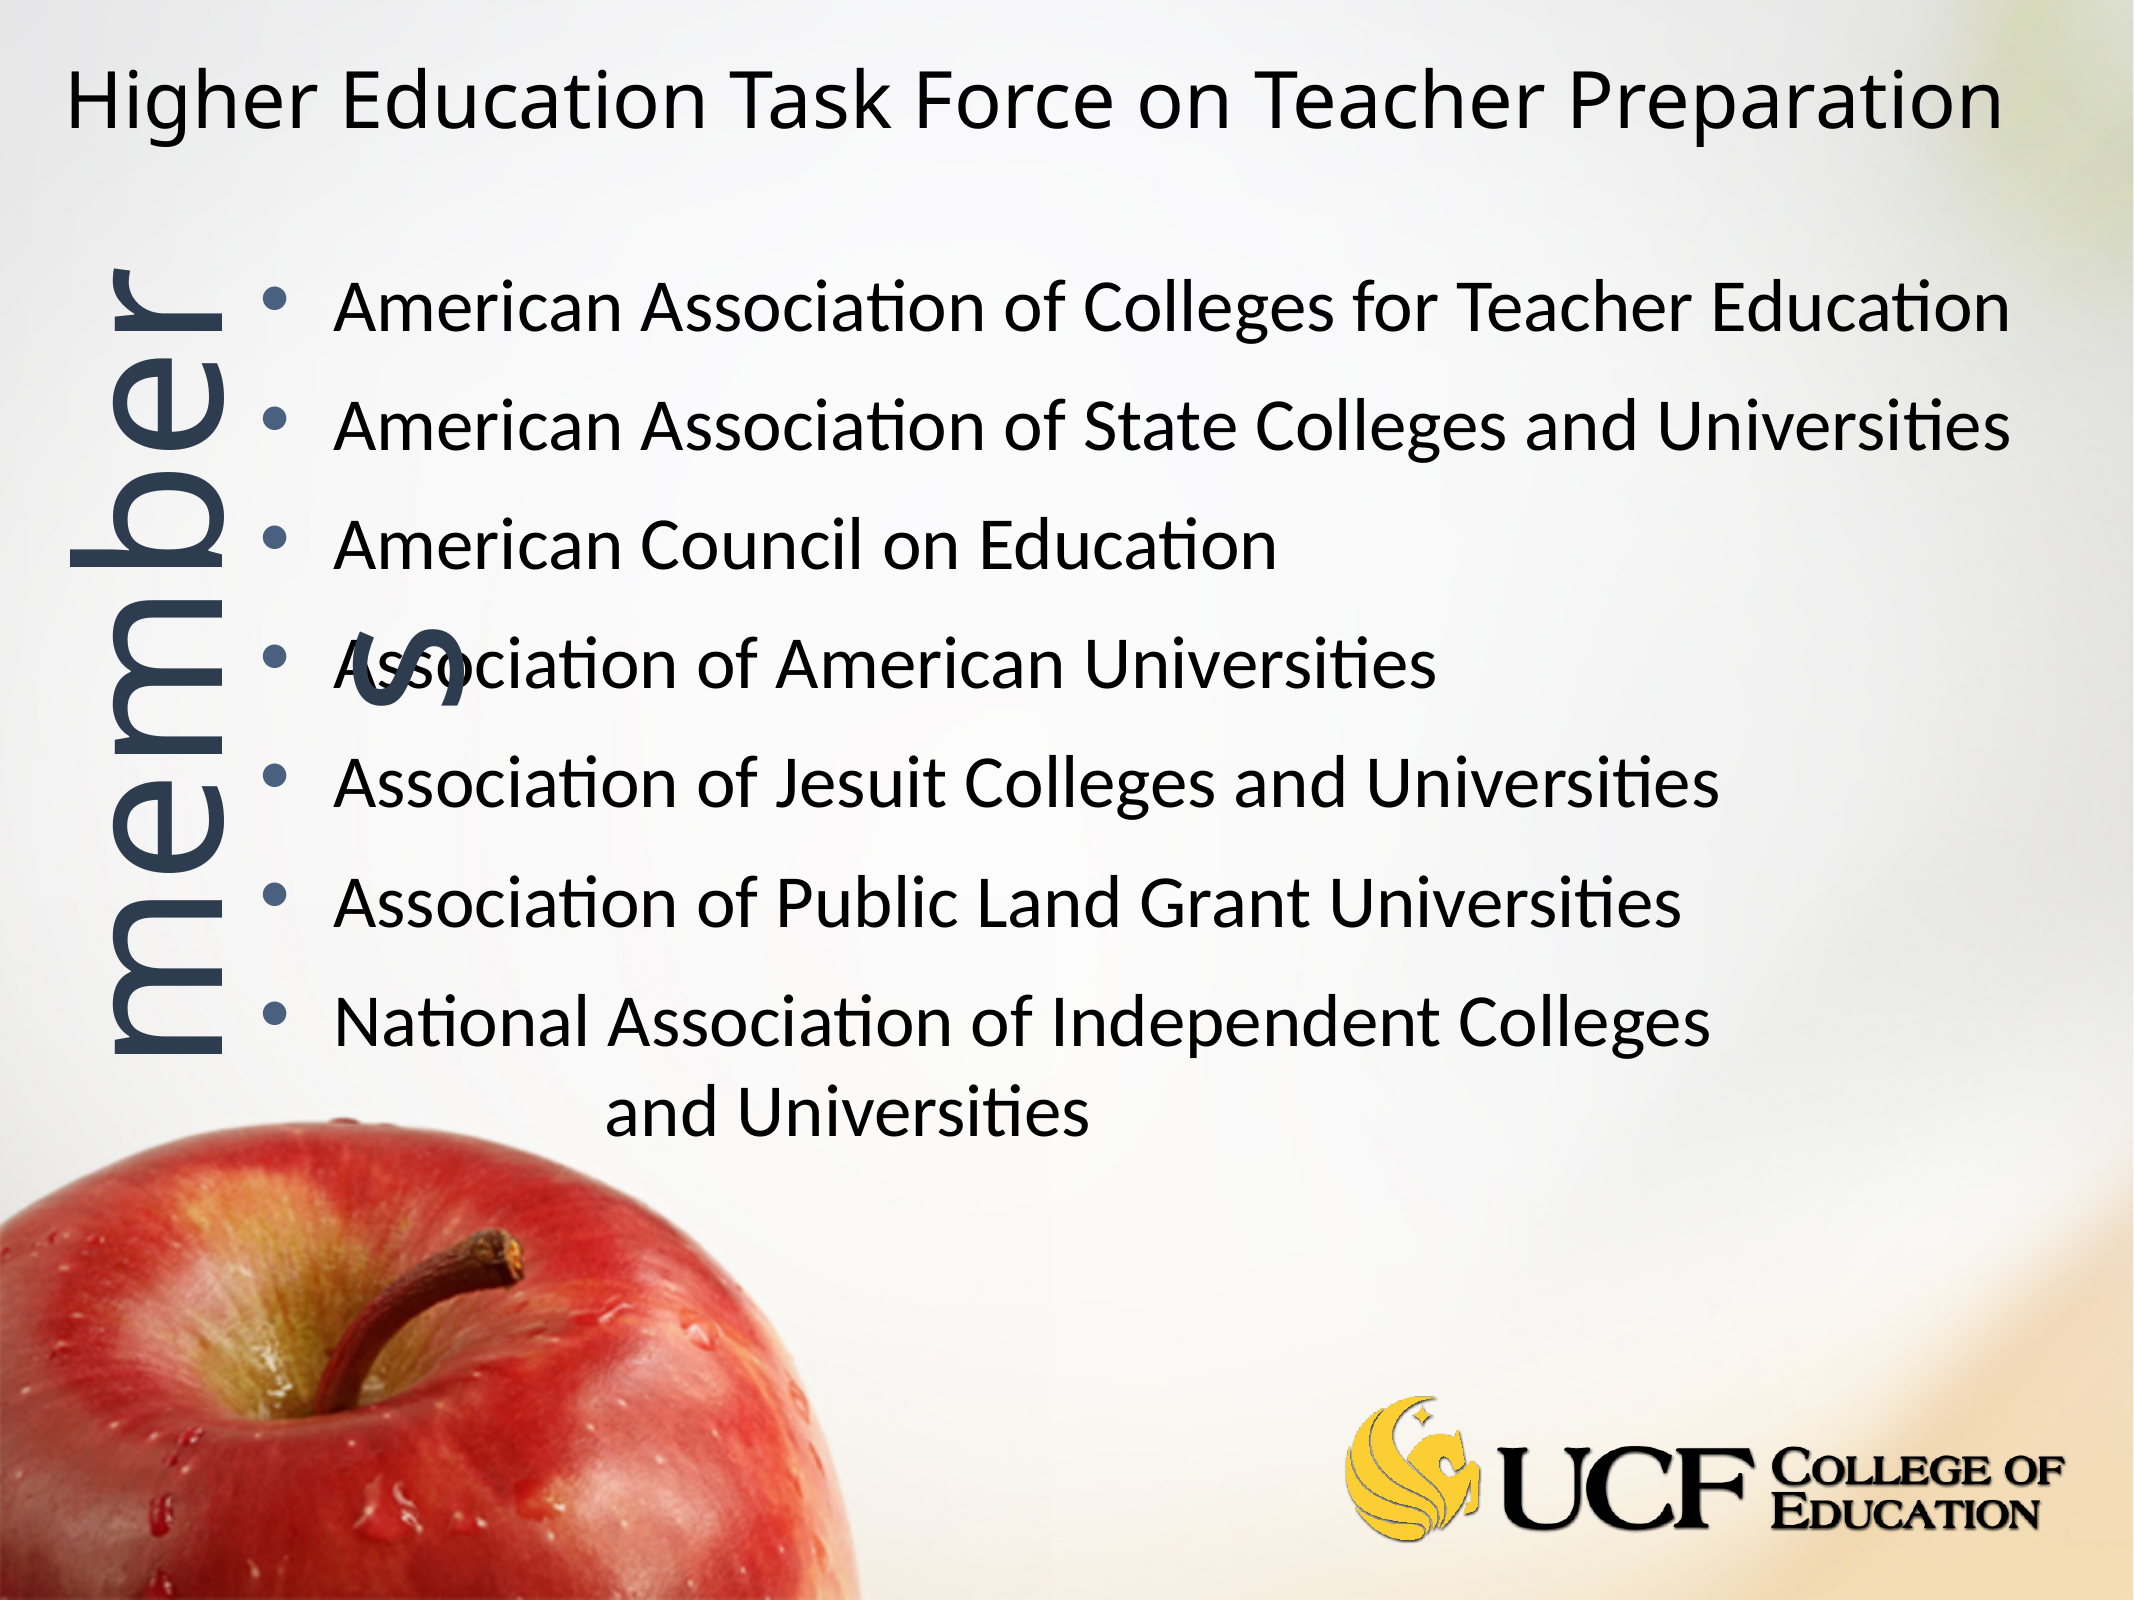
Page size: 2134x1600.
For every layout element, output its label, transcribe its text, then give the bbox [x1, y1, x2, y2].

title Higher Education Task Force on Teacher Preparation [16, 51, 2122, 176]
list American Association of Colleges for Teacher Education American Association of State Colleges and Universities American Council on Education Association of American Universities Association of Jesuit Colleges and Universities Association of Public Land Grant Universities National Association of Independent Colleges and Universities [249, 247, 2109, 1176]
picture [0, 0, 2134, 1600]
text_box members [22, 175, 244, 1088]
